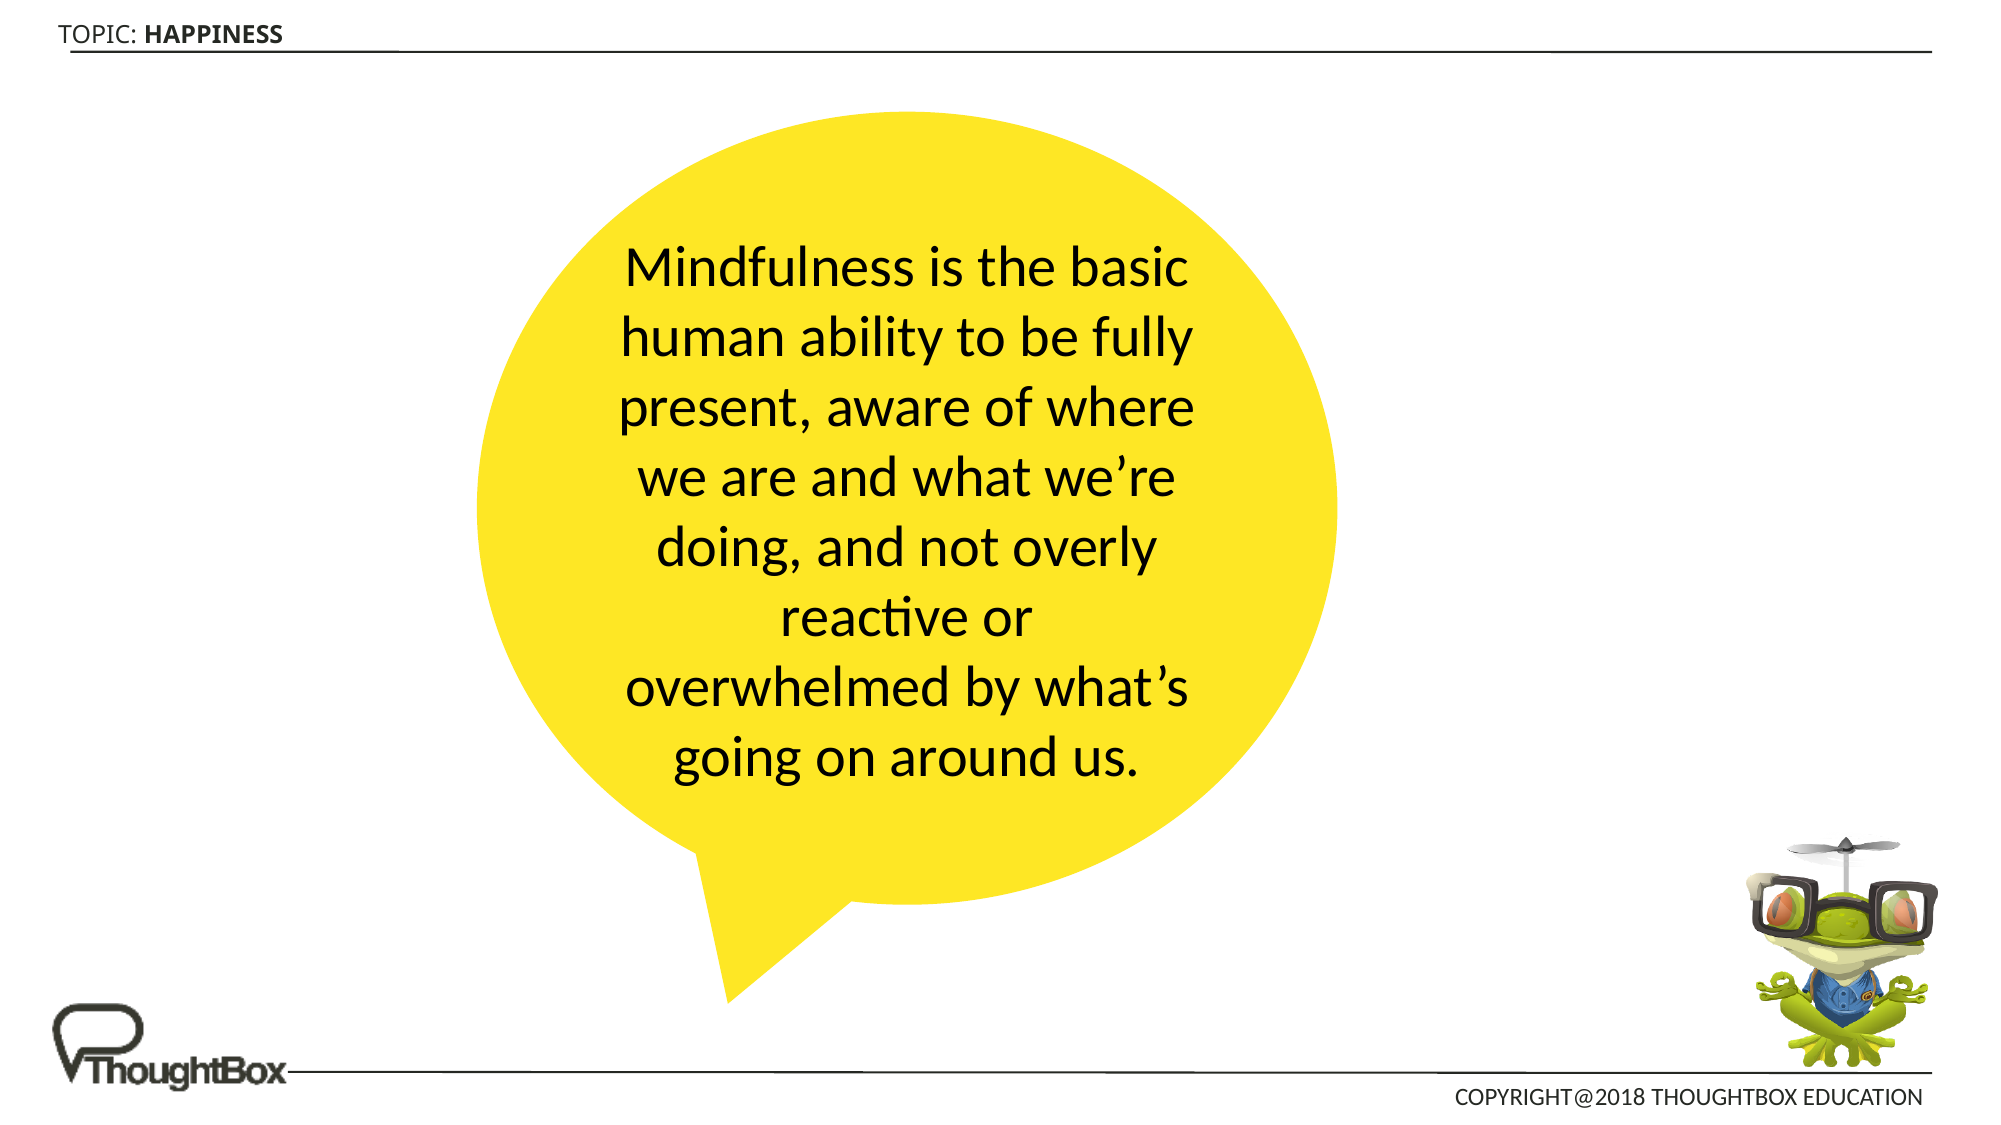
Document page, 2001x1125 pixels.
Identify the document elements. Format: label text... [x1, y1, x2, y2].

text_box Mindfulness is the basic human ability to be fully present, aware of where we are and what we’re doing, and not overly reactive or overwhelmed by what’s going on around us. [475, 110, 1339, 1006]
picture [51, 1002, 288, 1093]
picture [1746, 832, 1938, 1067]
footer [662, 1042, 1338, 1103]
